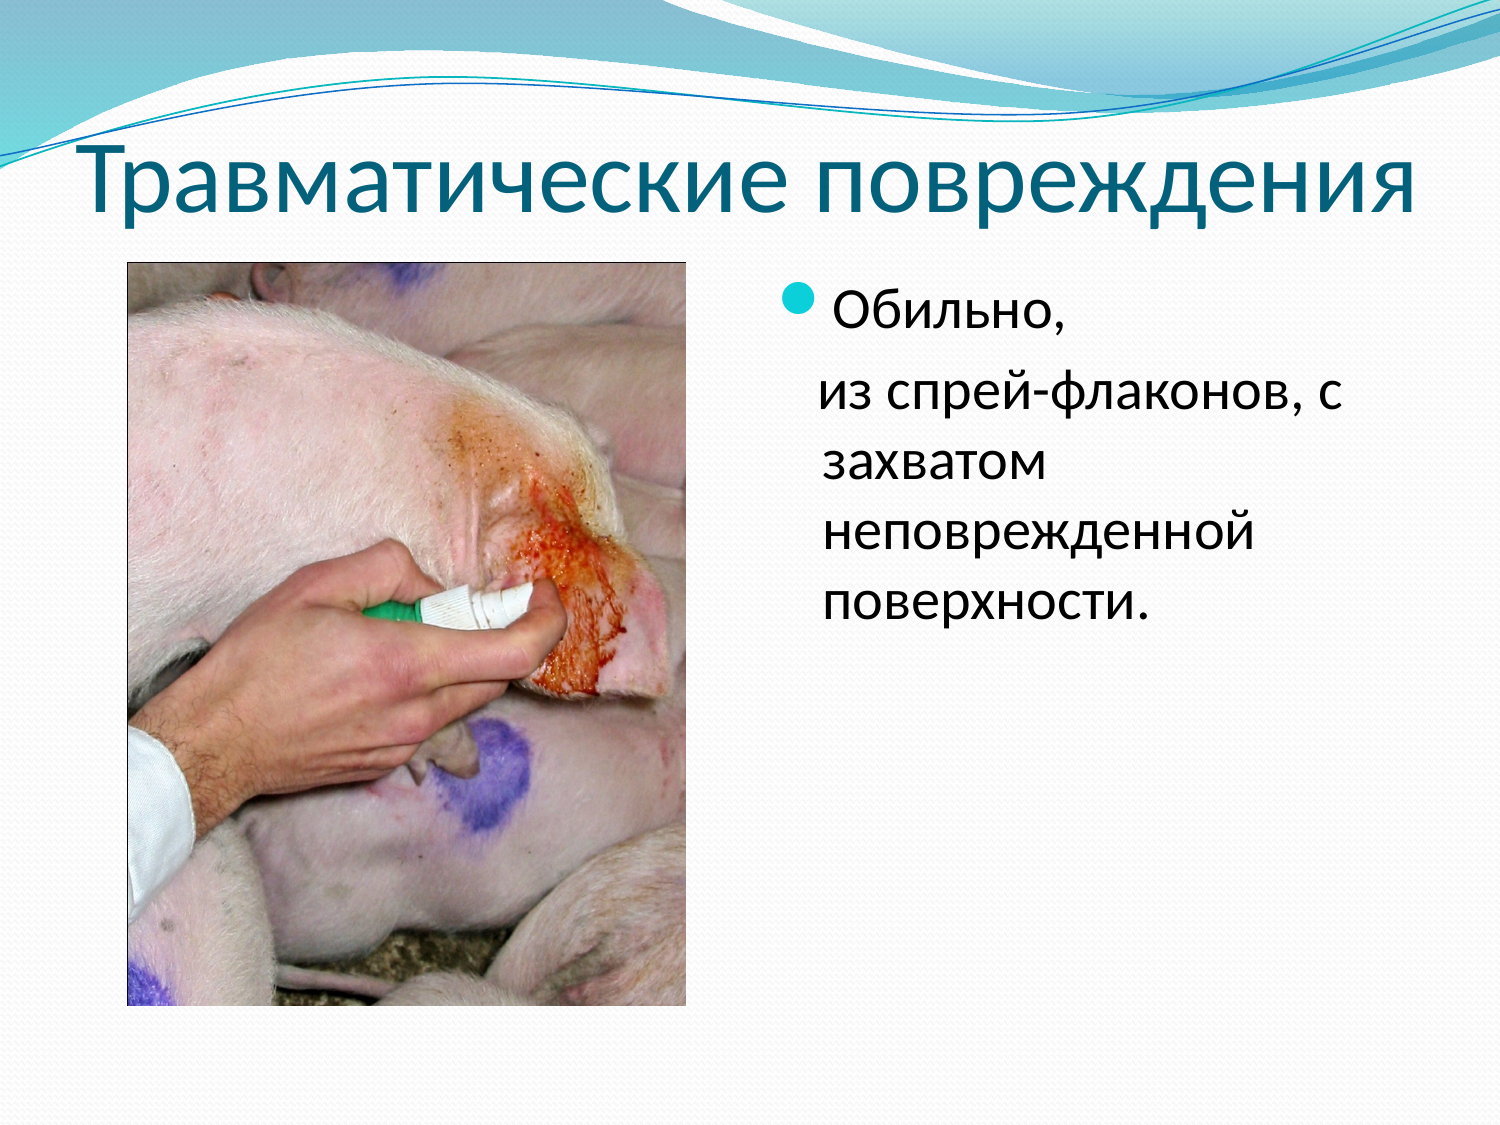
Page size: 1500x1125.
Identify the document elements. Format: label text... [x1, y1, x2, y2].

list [126, 262, 686, 1006]
list Обильно, из спрей-флаконов, с захватом неповрежденной поверхности. [762, 262, 1426, 1006]
title Травматические повреждения [74, 45, 1426, 234]
